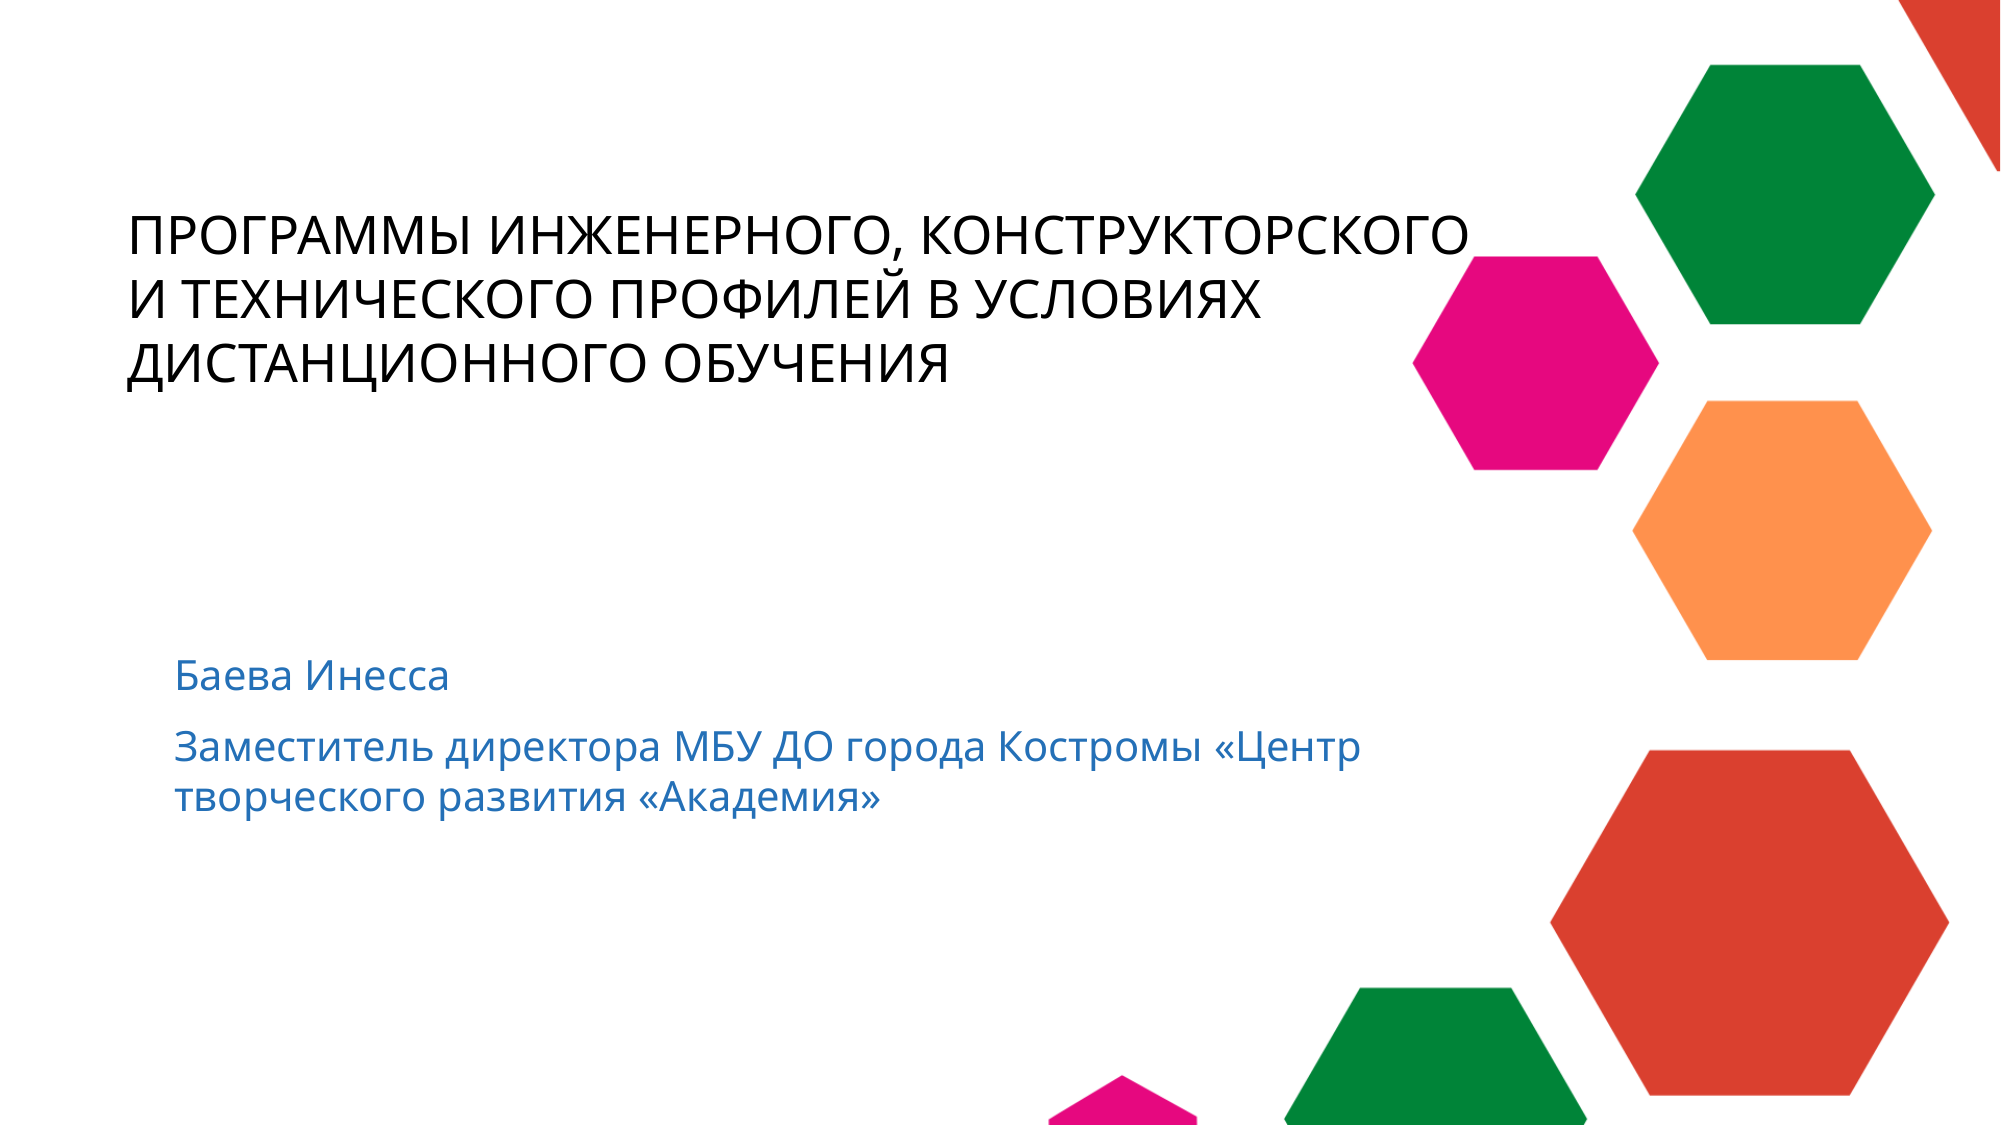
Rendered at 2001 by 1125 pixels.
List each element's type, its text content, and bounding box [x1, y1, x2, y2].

picture [0, 0, 2001, 1125]
list Баева Инесса Заместитель директора МБУ ДО города Костромы «Центр творческого развития «Академия» [112, 437, 1513, 1031]
title Программы инженерного, конструкторского и технического профилей в условиях дистанционного обучения [112, 173, 1513, 421]
